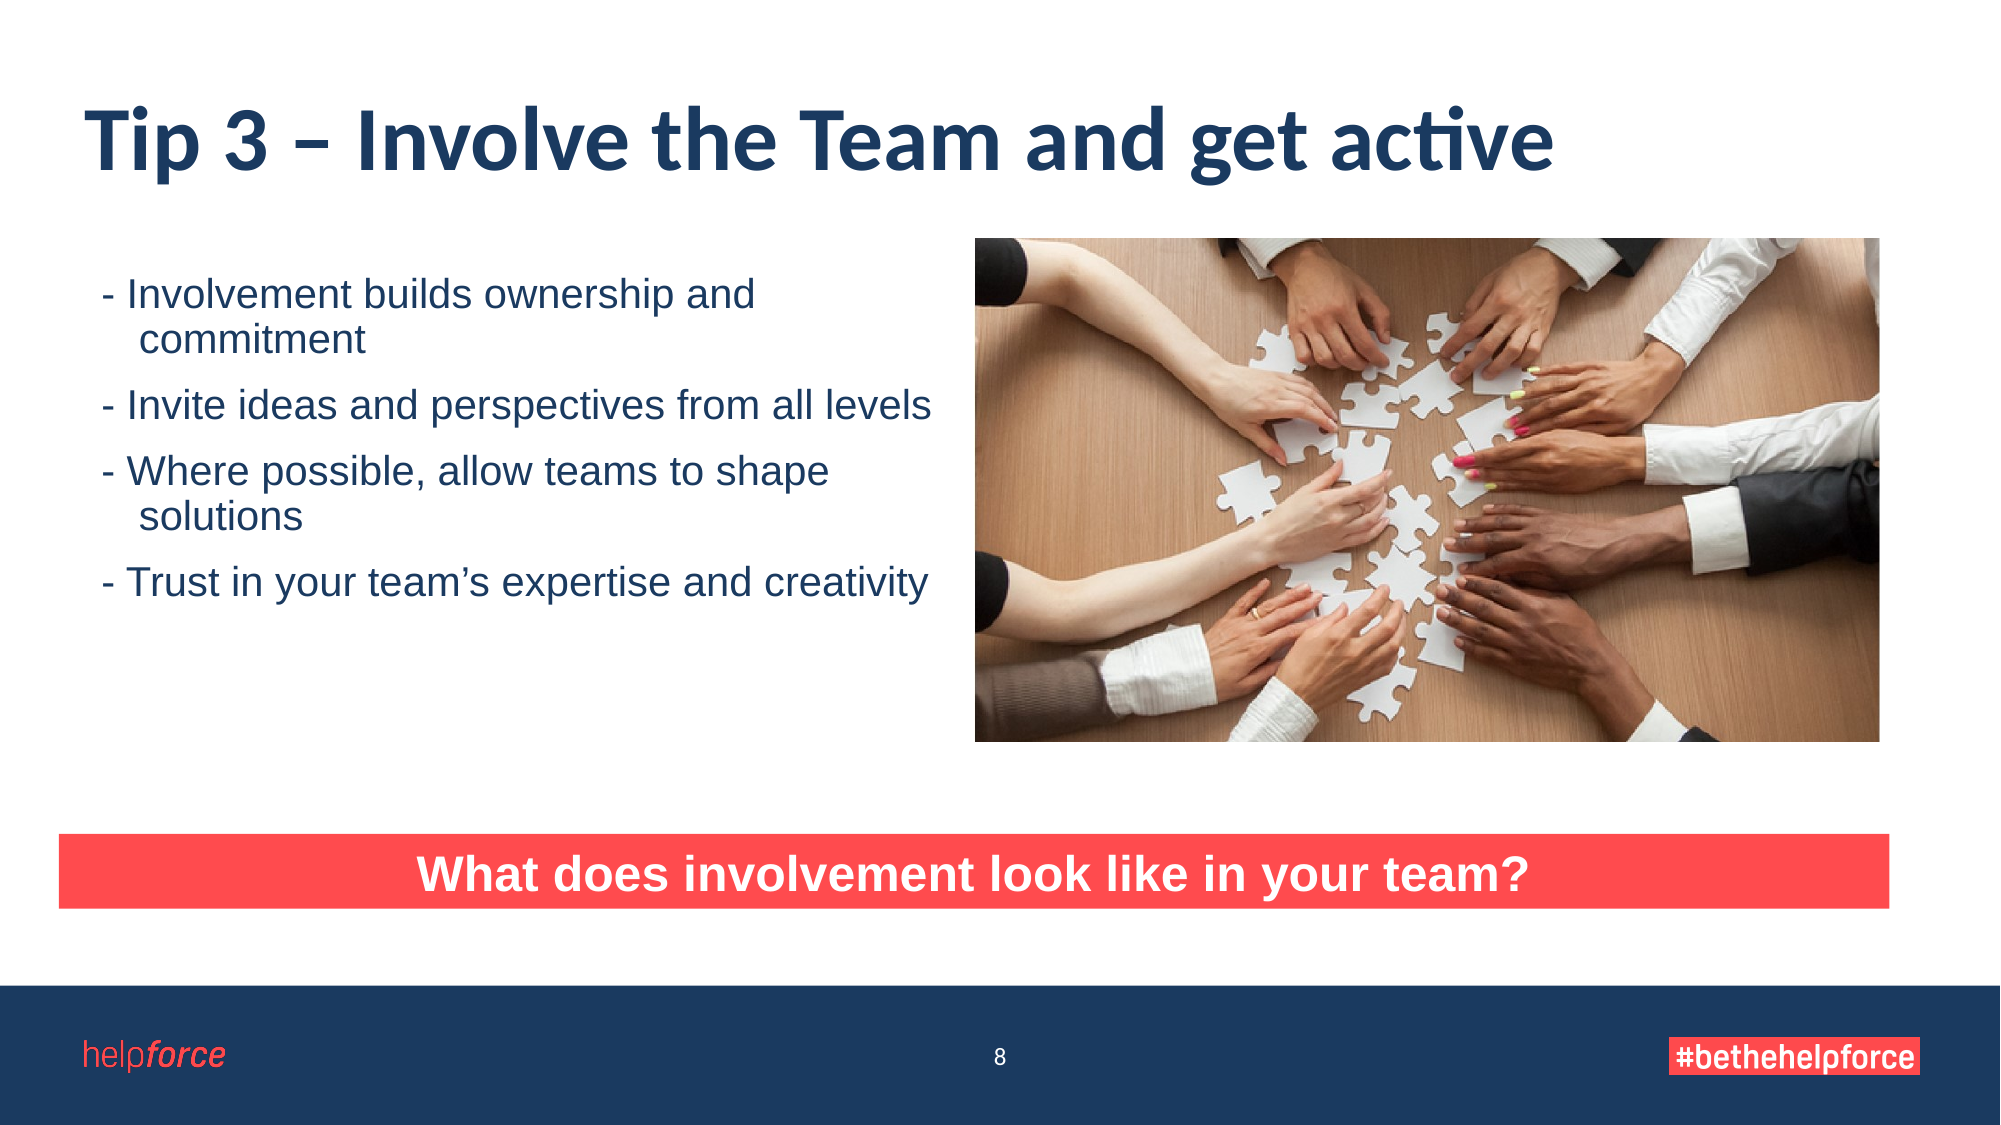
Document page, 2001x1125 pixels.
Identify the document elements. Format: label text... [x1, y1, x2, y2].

picture [973, 238, 1880, 743]
picture [84, 1040, 225, 1073]
title Tip 3 – Involve the Team and get active [84, 84, 1916, 174]
list - Involvement builds ownership and commitment - Invite ideas and perspectives from all levels - Where possible, allow teams to shape solutions - Trust in your team’s expertise and creativity [48, 265, 968, 742]
picture [1669, 1037, 1920, 1075]
text_box What does involvement look like in your team? [58, 833, 1890, 909]
